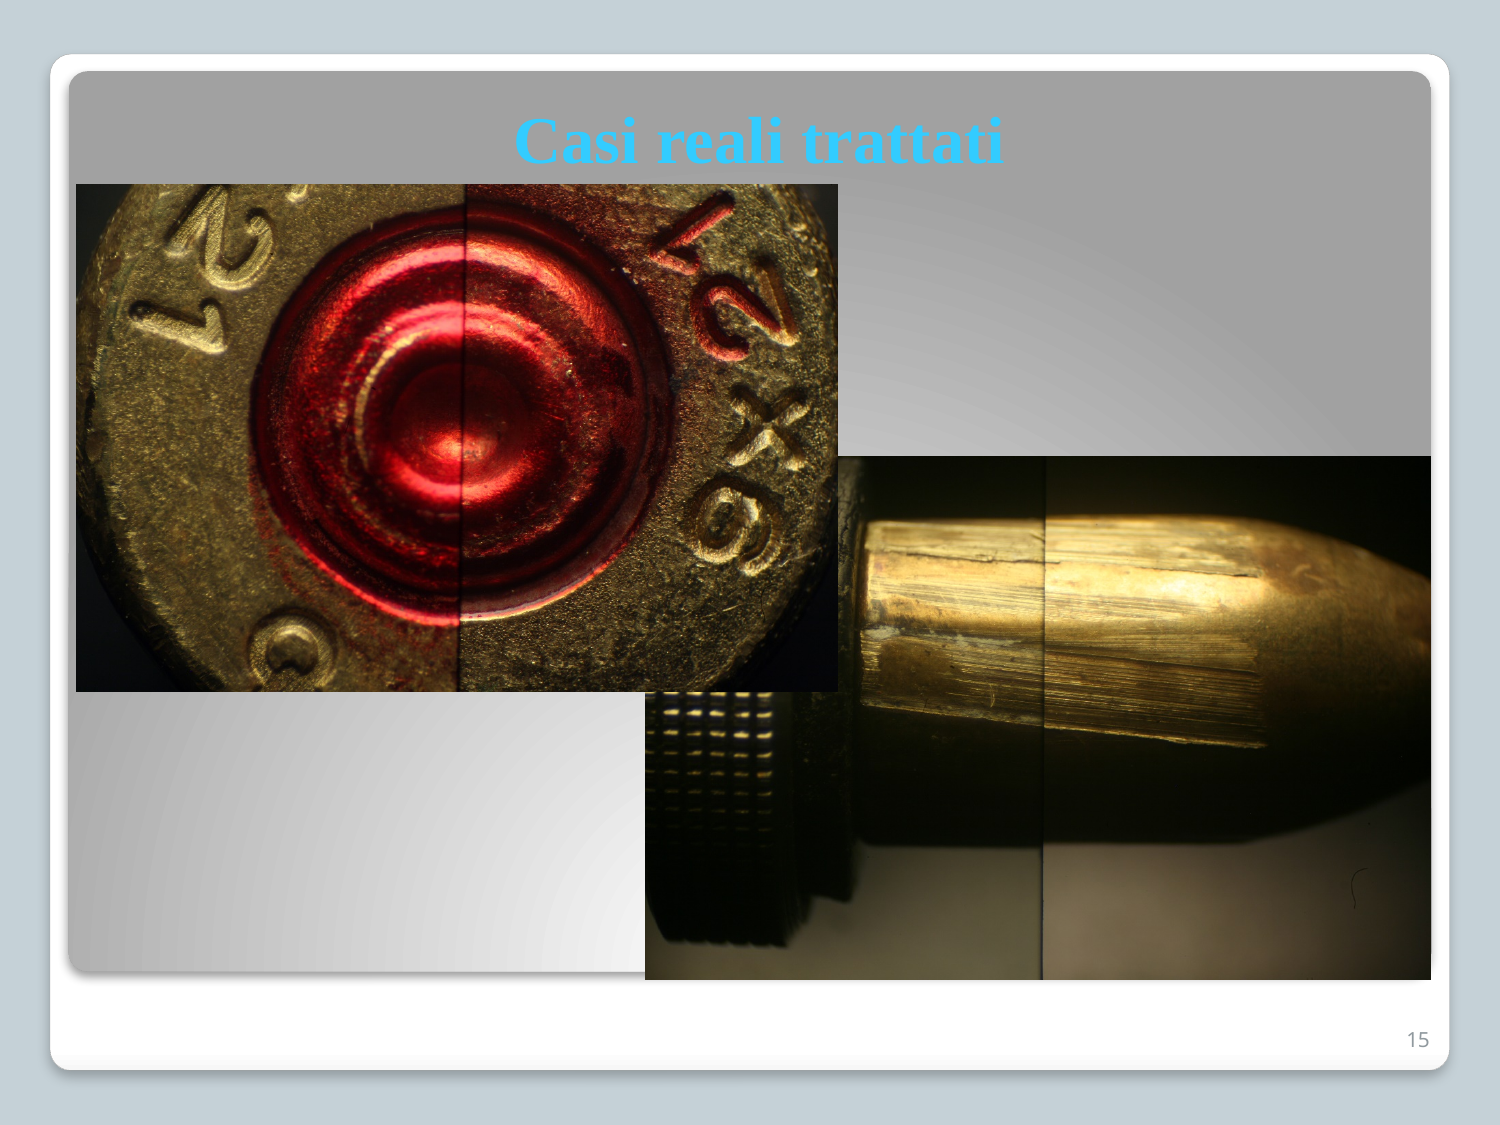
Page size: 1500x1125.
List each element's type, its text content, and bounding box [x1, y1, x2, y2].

title Casi reali trattati [88, 78, 1431, 185]
picture [76, 184, 1432, 981]
slide_number 15 [1369, 1002, 1445, 1063]
